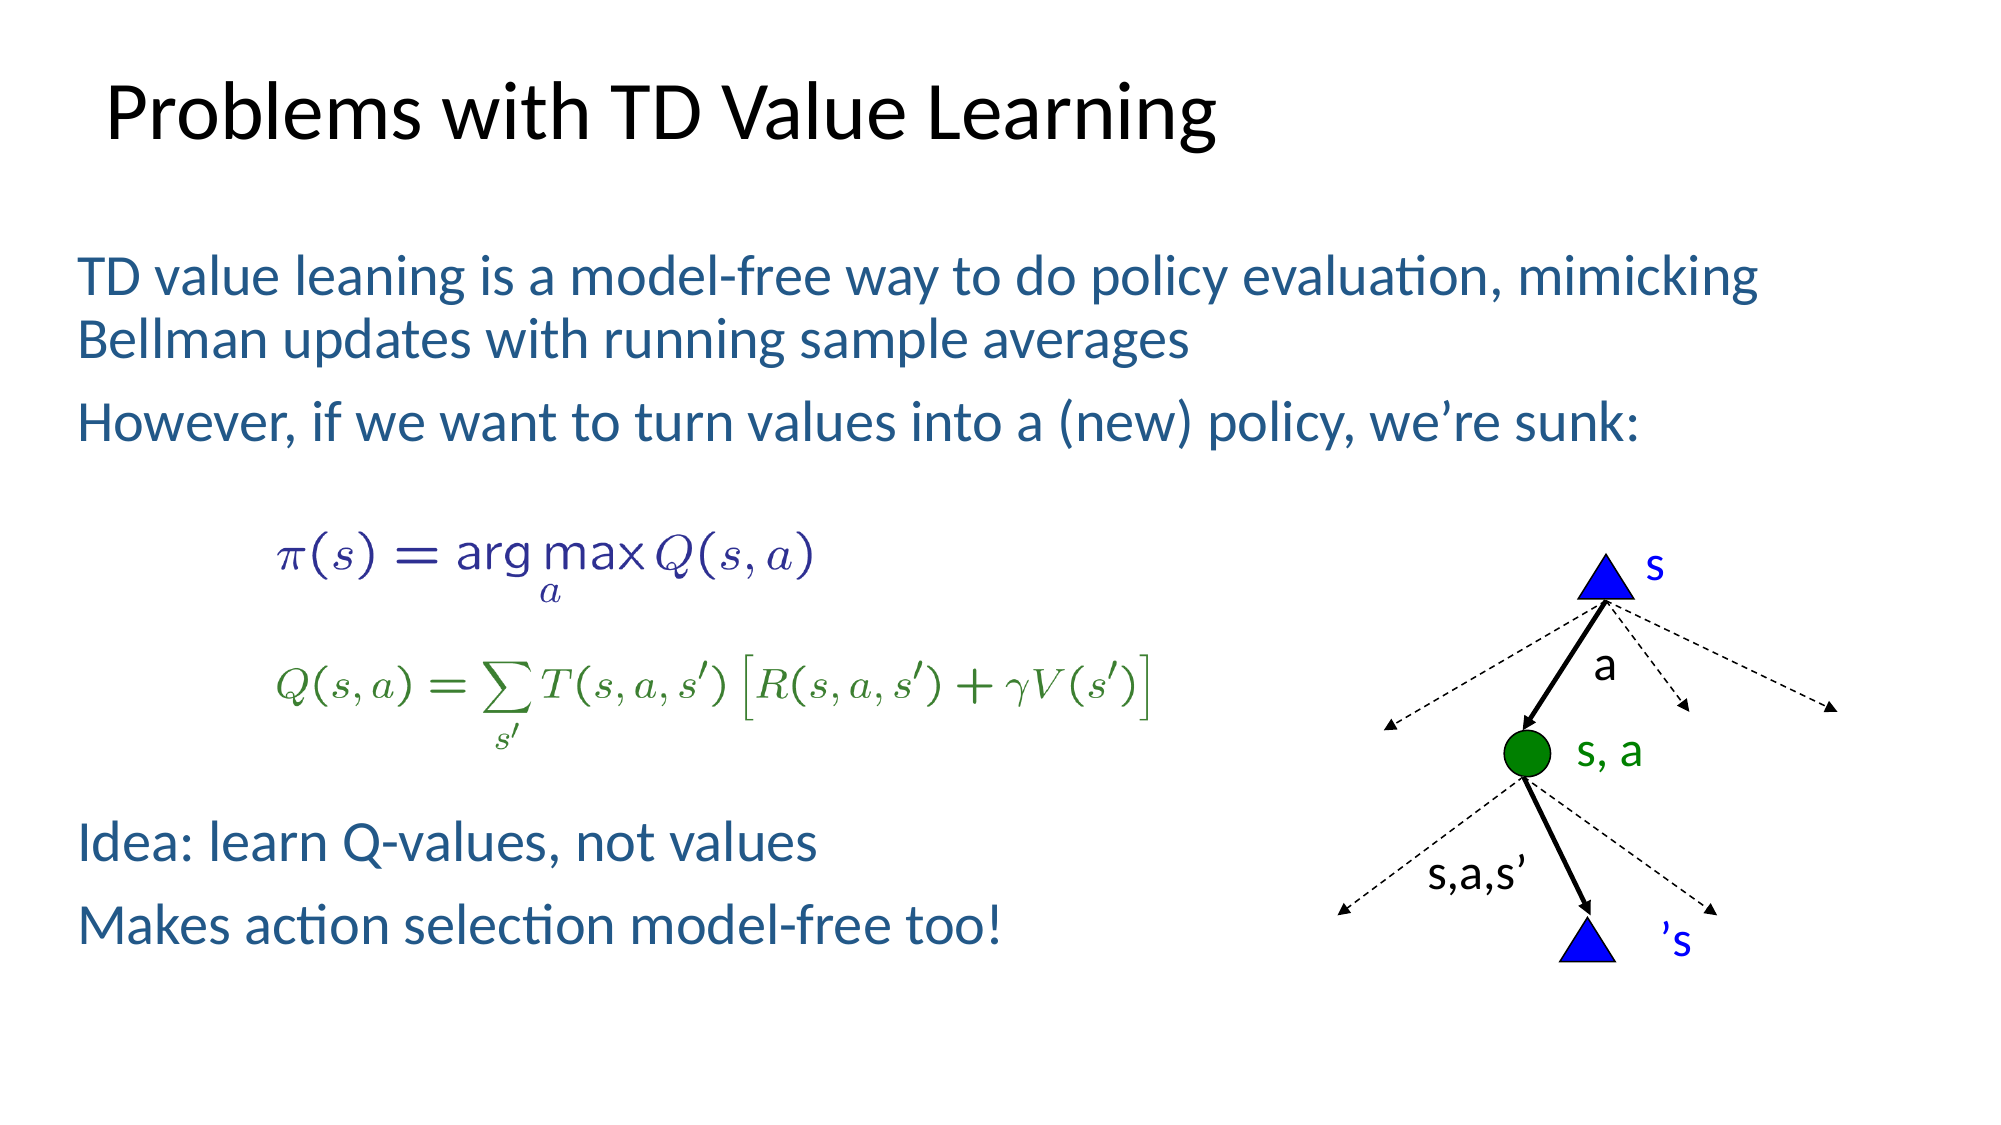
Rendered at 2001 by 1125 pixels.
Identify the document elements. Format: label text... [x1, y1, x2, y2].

title Problems with TD Value Learning [90, 60, 1816, 164]
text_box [1337, 523, 1838, 975]
picture [274, 529, 812, 604]
list TD value leaning is a model-free way to do policy evaluation, mimicking Bellman updates with running sample averages However, if we want to turn values into a (new) policy, we’re sunk: Idea: learn Q-values, not values Makes action selection model-free too! [62, 237, 1913, 1025]
picture [274, 652, 1149, 750]
